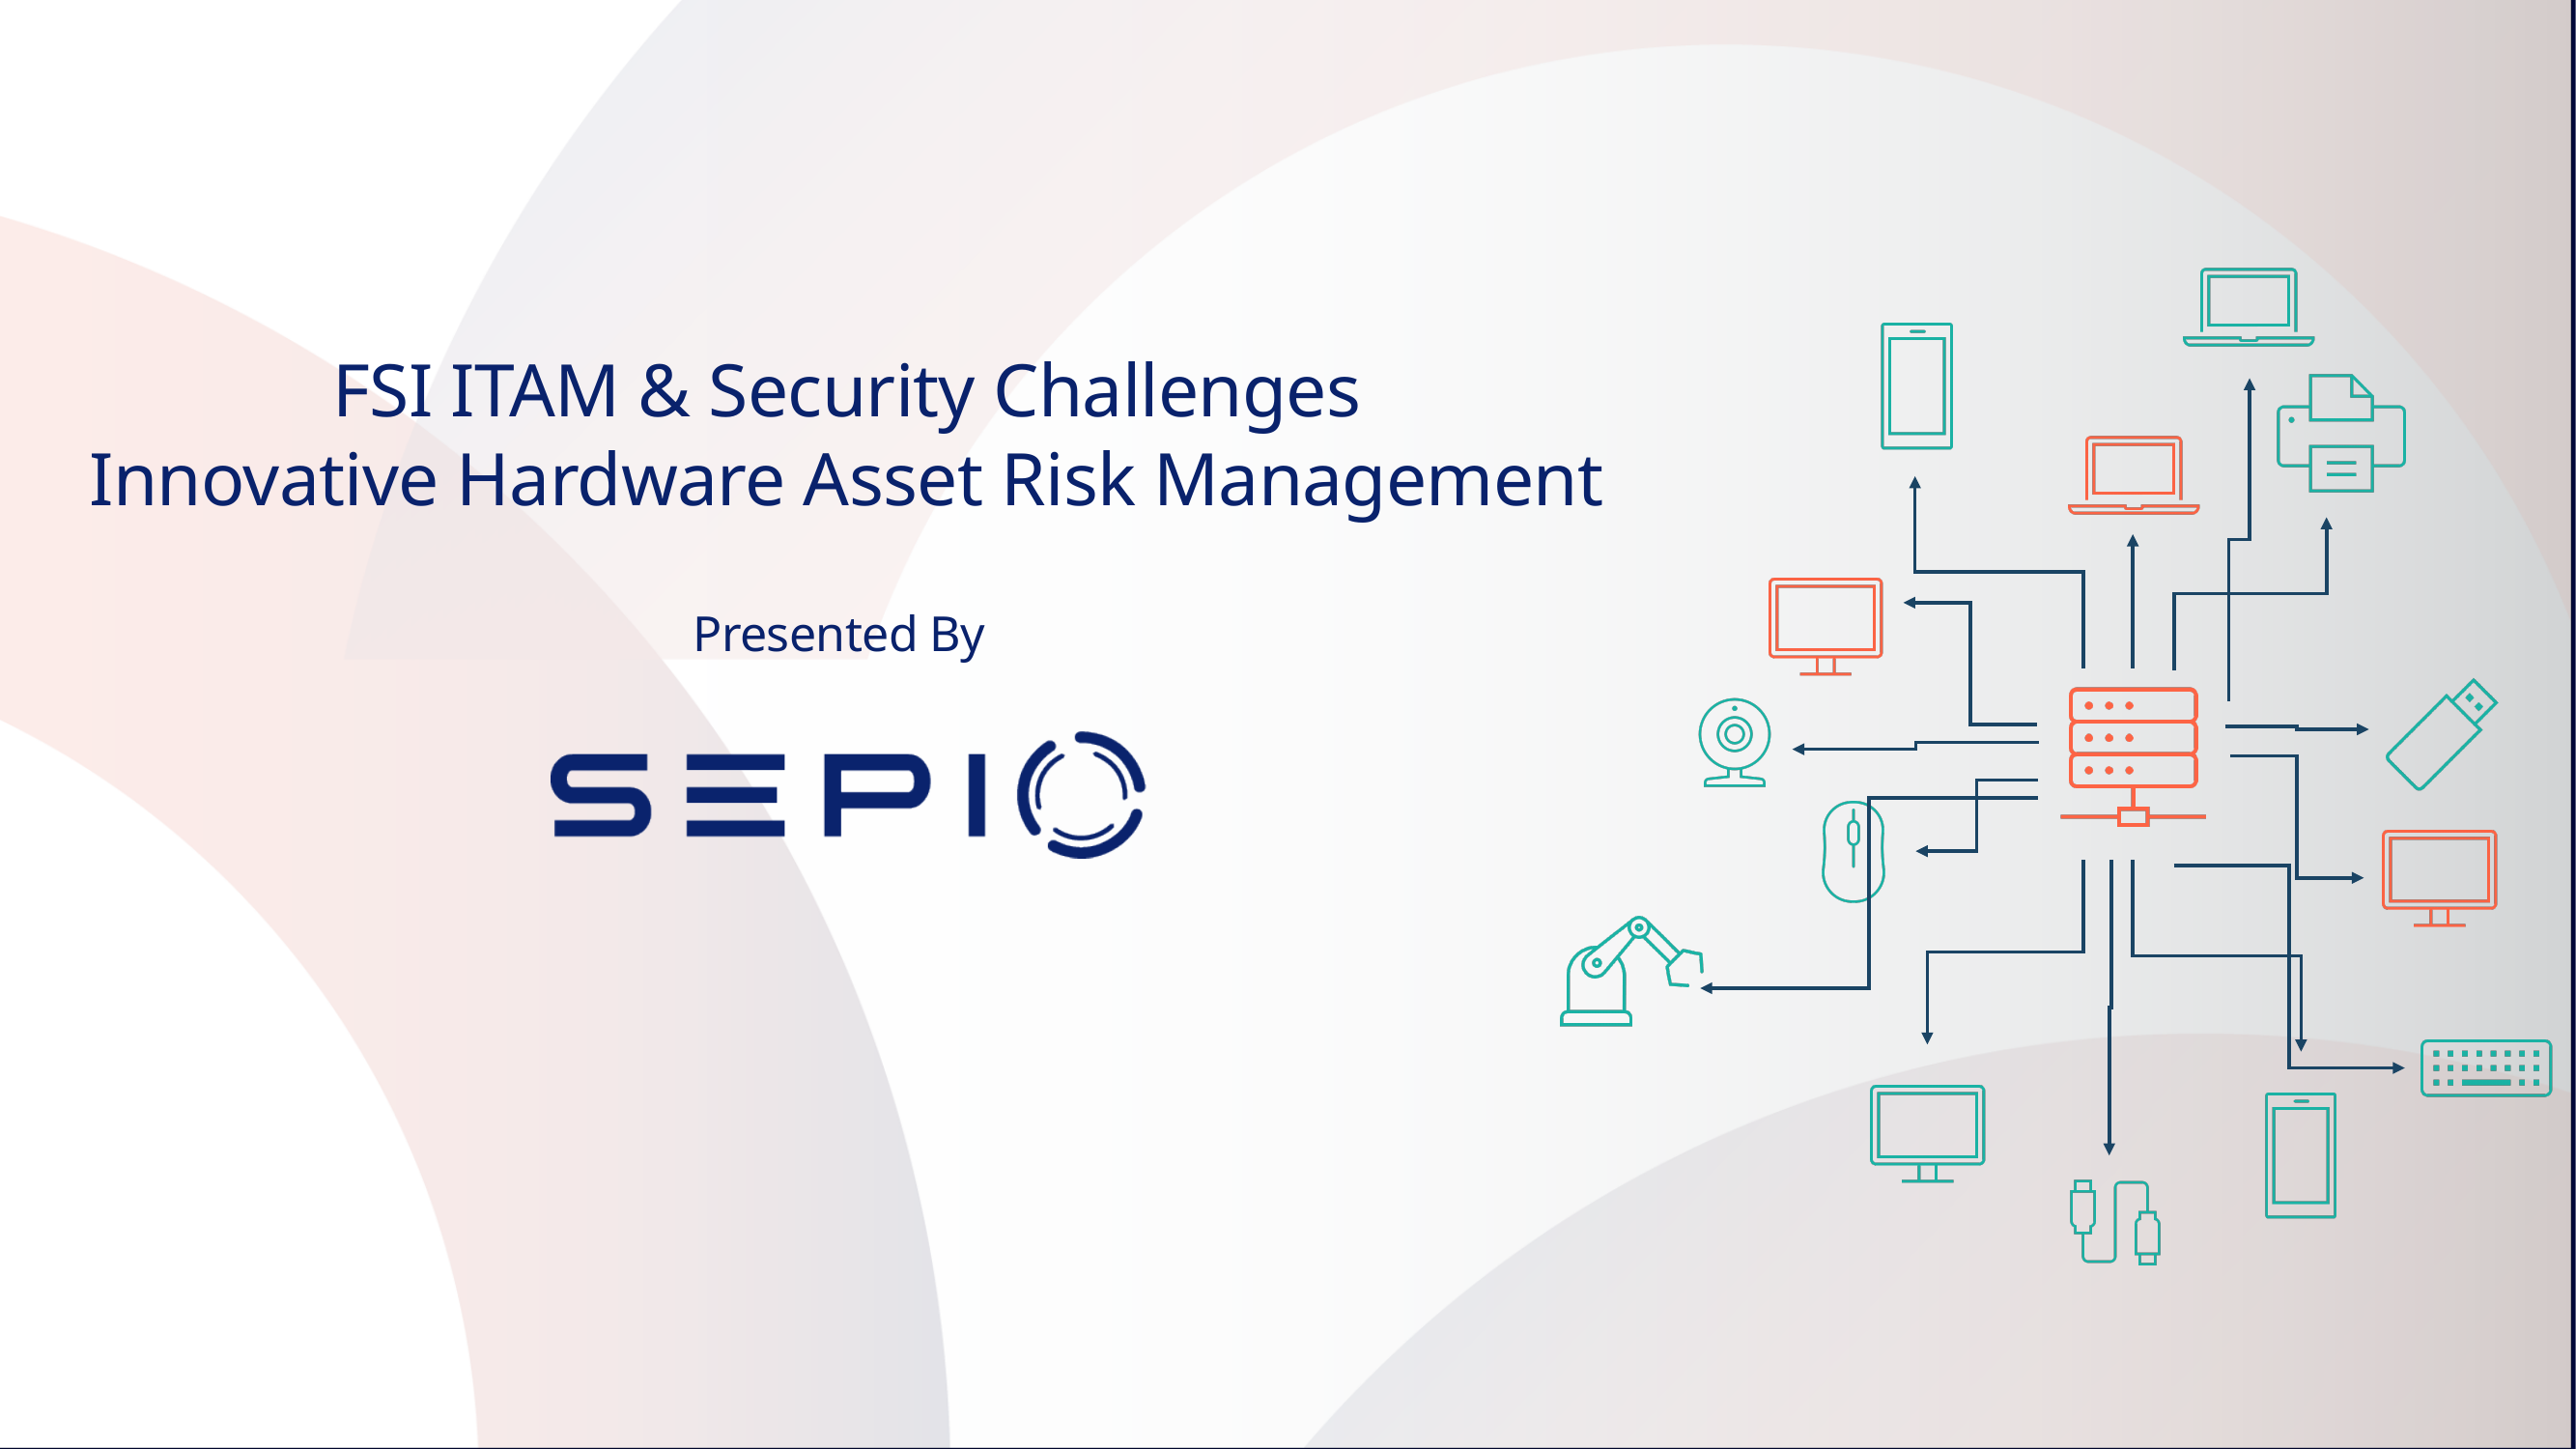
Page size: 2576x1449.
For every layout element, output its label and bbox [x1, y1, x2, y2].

text_box [1553, 238, 2556, 1285]
picture [0, 0, 2572, 1449]
